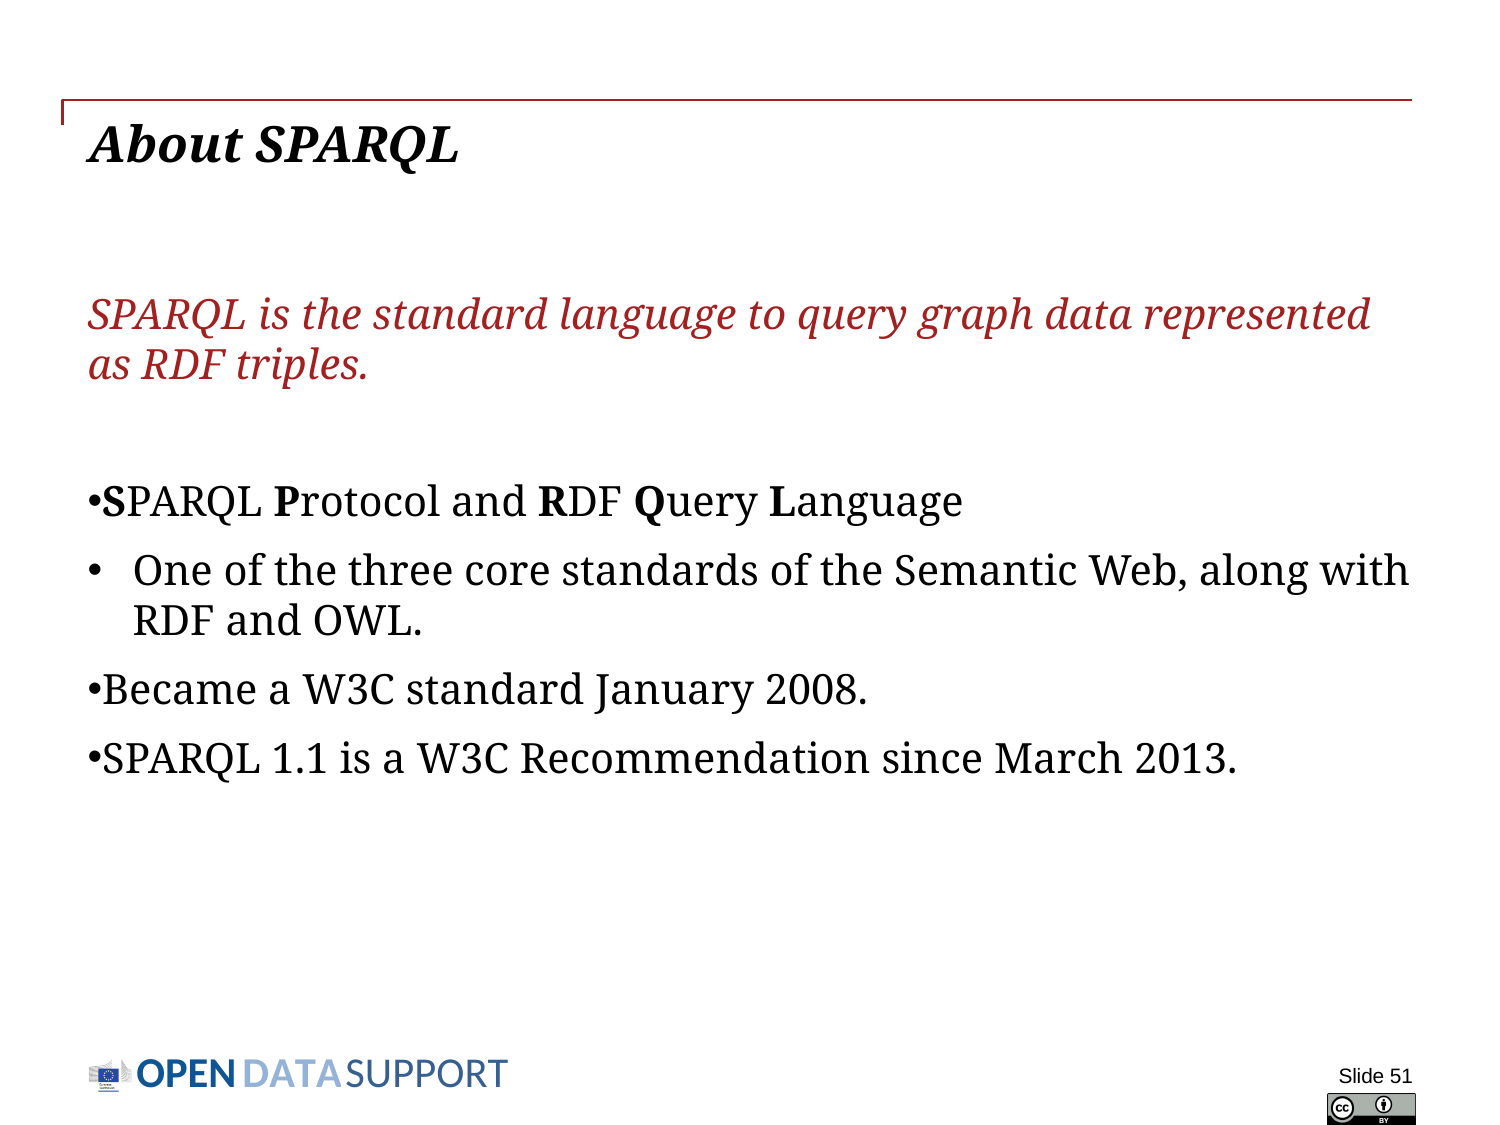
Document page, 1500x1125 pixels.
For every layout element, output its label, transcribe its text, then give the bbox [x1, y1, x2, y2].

picture [1327, 1093, 1416, 1125]
title About SPARQL [88, 112, 1413, 263]
list SPARQL is the standard language to query graph data represented as RDF triples. SPARQL Protocol and RDF Query Language One of the three core standards of the Semantic Web, along with RDF and OWL. Became a W3C standard January 2008. SPARQL 1.1 is a W3C Recommendation since March 2013. [87, 287, 1413, 1013]
slide_number Slide 51 [1162, 1062, 1413, 1088]
